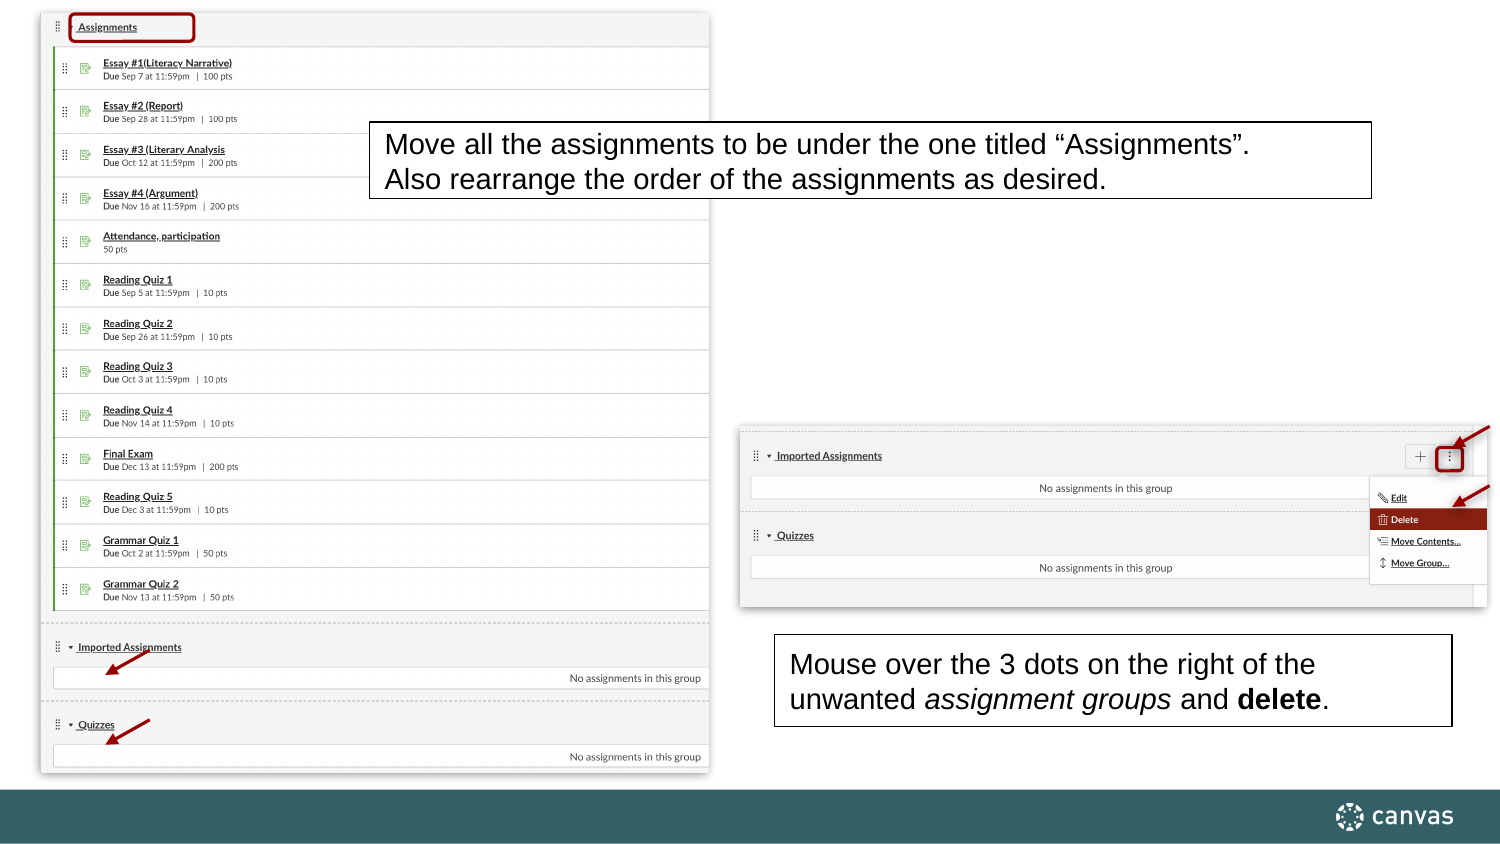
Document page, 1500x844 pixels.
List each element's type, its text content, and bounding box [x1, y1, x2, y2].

picture [740, 426, 1487, 608]
text_box Mouse over the 3 dots on the right of the unwanted assignment groups and delete. [774, 634, 1453, 727]
text_box [0, 789, 1500, 844]
picture [1336, 802, 1453, 831]
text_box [1451, 425, 1490, 448]
picture [40, 13, 709, 773]
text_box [105, 649, 150, 676]
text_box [105, 719, 150, 745]
text_box Move all the assignments to be under the one titled “Assignments”. Also rearrange the order of the assignments as desired. [714, 122, 1372, 199]
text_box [1451, 485, 1490, 508]
